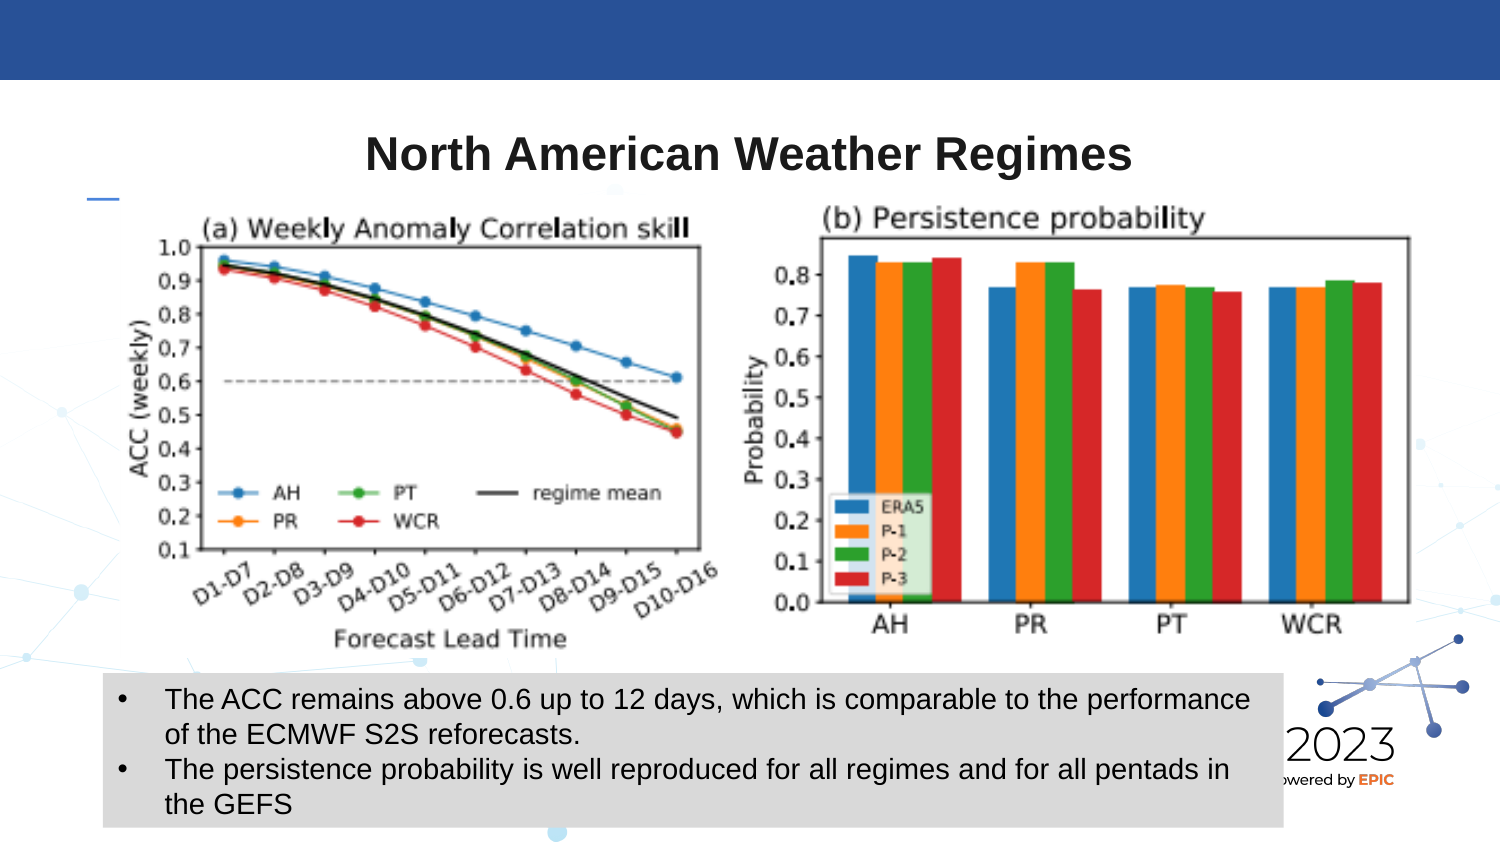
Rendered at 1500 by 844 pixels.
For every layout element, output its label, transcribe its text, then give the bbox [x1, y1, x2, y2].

picture [0, 80, 1500, 844]
text_box The ACC remains above 0.6 up to 12 days, which is comparable to the performance of the ECMWF S2S reforecasts. The persistence probability is well reproduced for all regimes and for all pentads in the GEFS [102, 673, 1284, 828]
title North American Weather Regimes [119, 108, 1381, 195]
